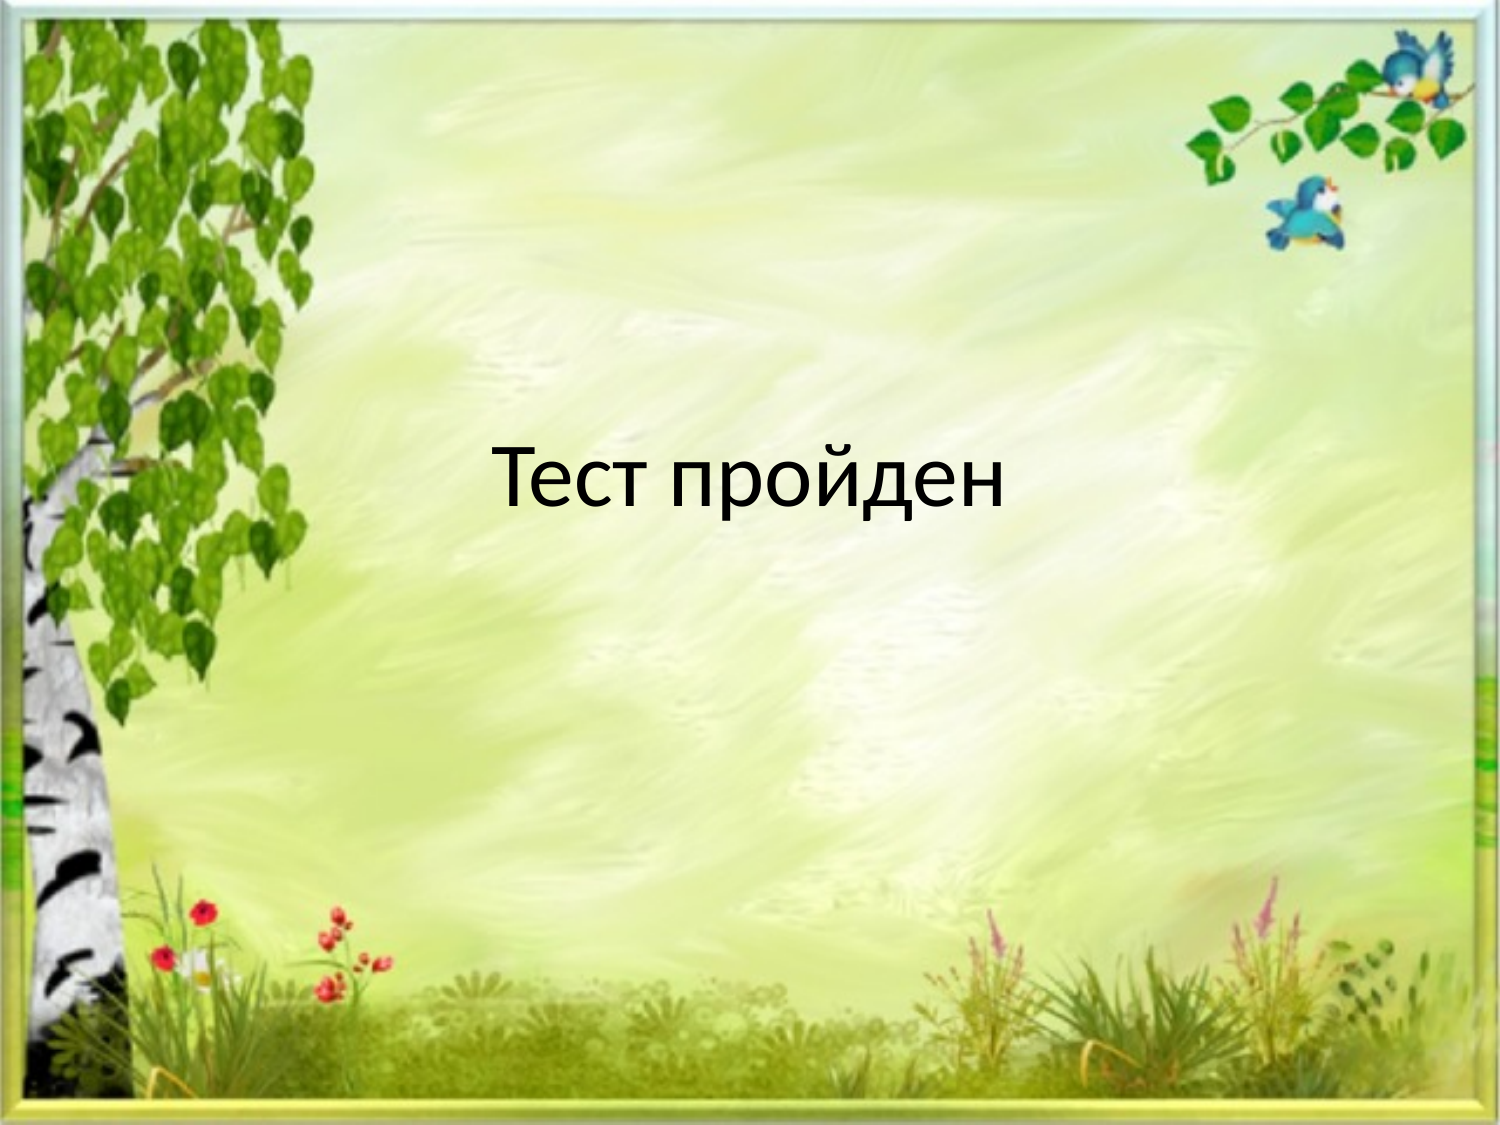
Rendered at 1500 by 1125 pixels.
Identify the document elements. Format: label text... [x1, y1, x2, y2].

picture [0, 0, 1500, 1125]
title Тест пройден [112, 349, 1388, 591]
